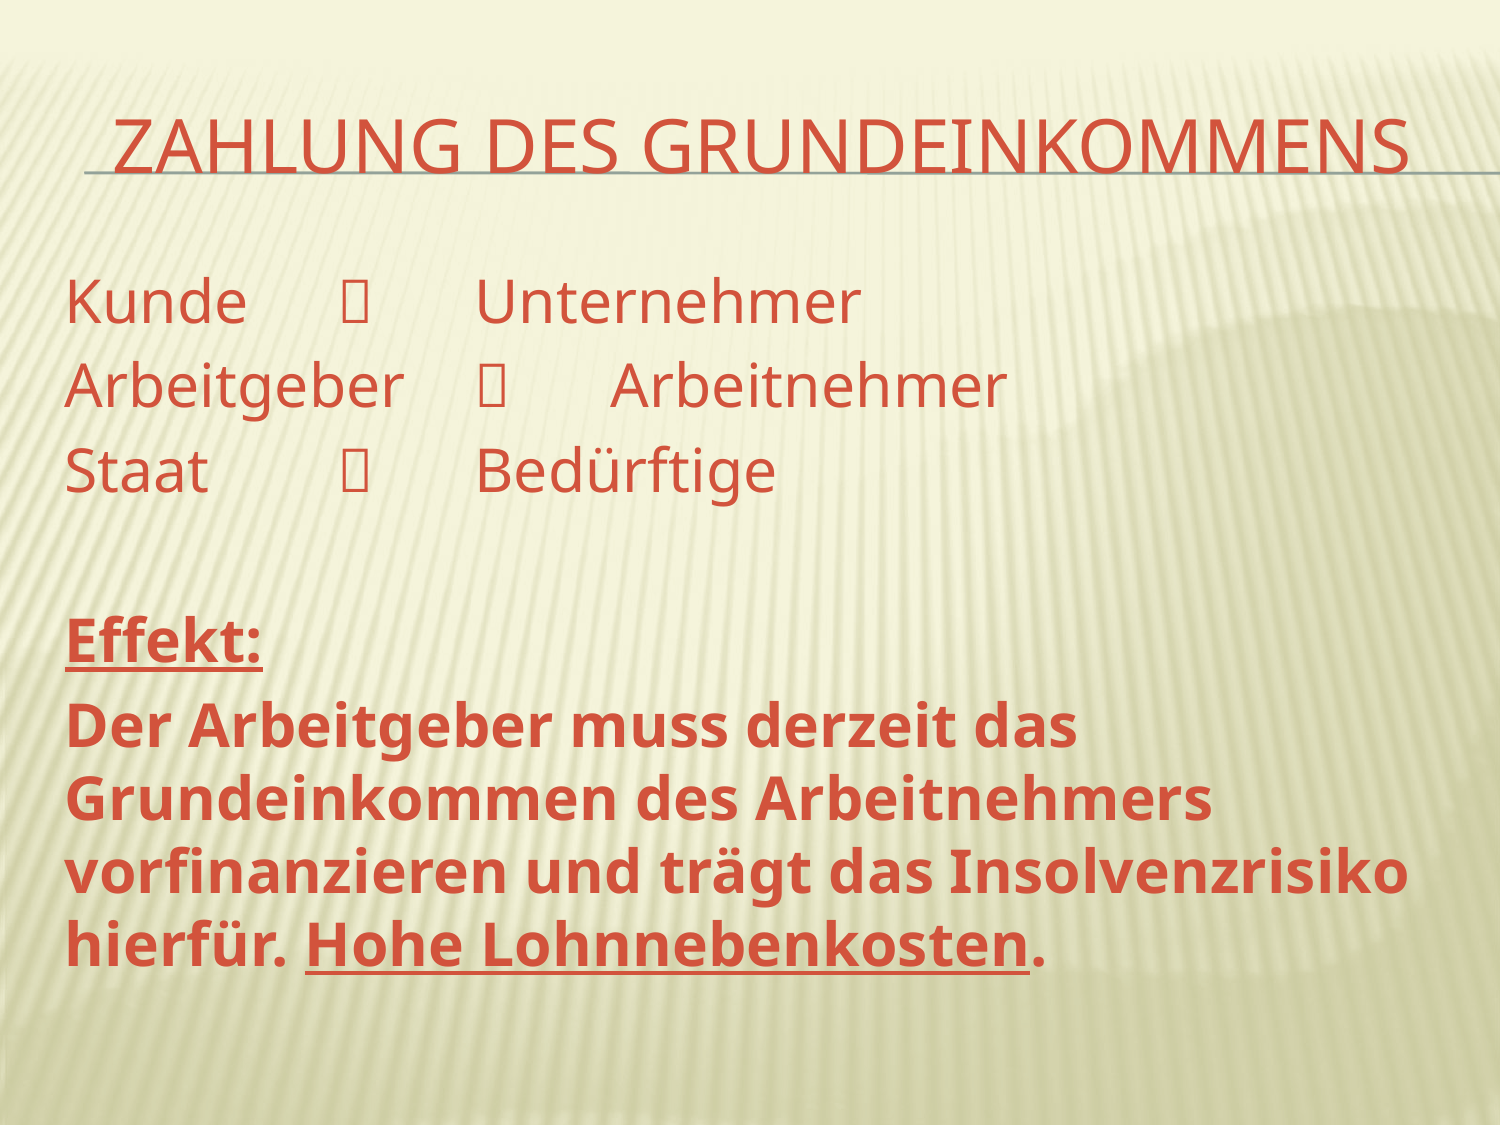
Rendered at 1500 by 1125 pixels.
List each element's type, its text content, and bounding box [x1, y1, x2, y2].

list Kunde  Unternehmer Arbeitgeber  Arbeitnehmer Staat  Bedürftige Effekt: Der Arbeitgeber muss derzeit das Grundeinkommen des Arbeitnehmers vorfinanzieren und trägt das Insolvenzrisiko hierfür. Hohe Lohnnebenkosten. [50, 254, 1475, 998]
title Zahlung des Grundeinkommens [50, 75, 1475, 213]
